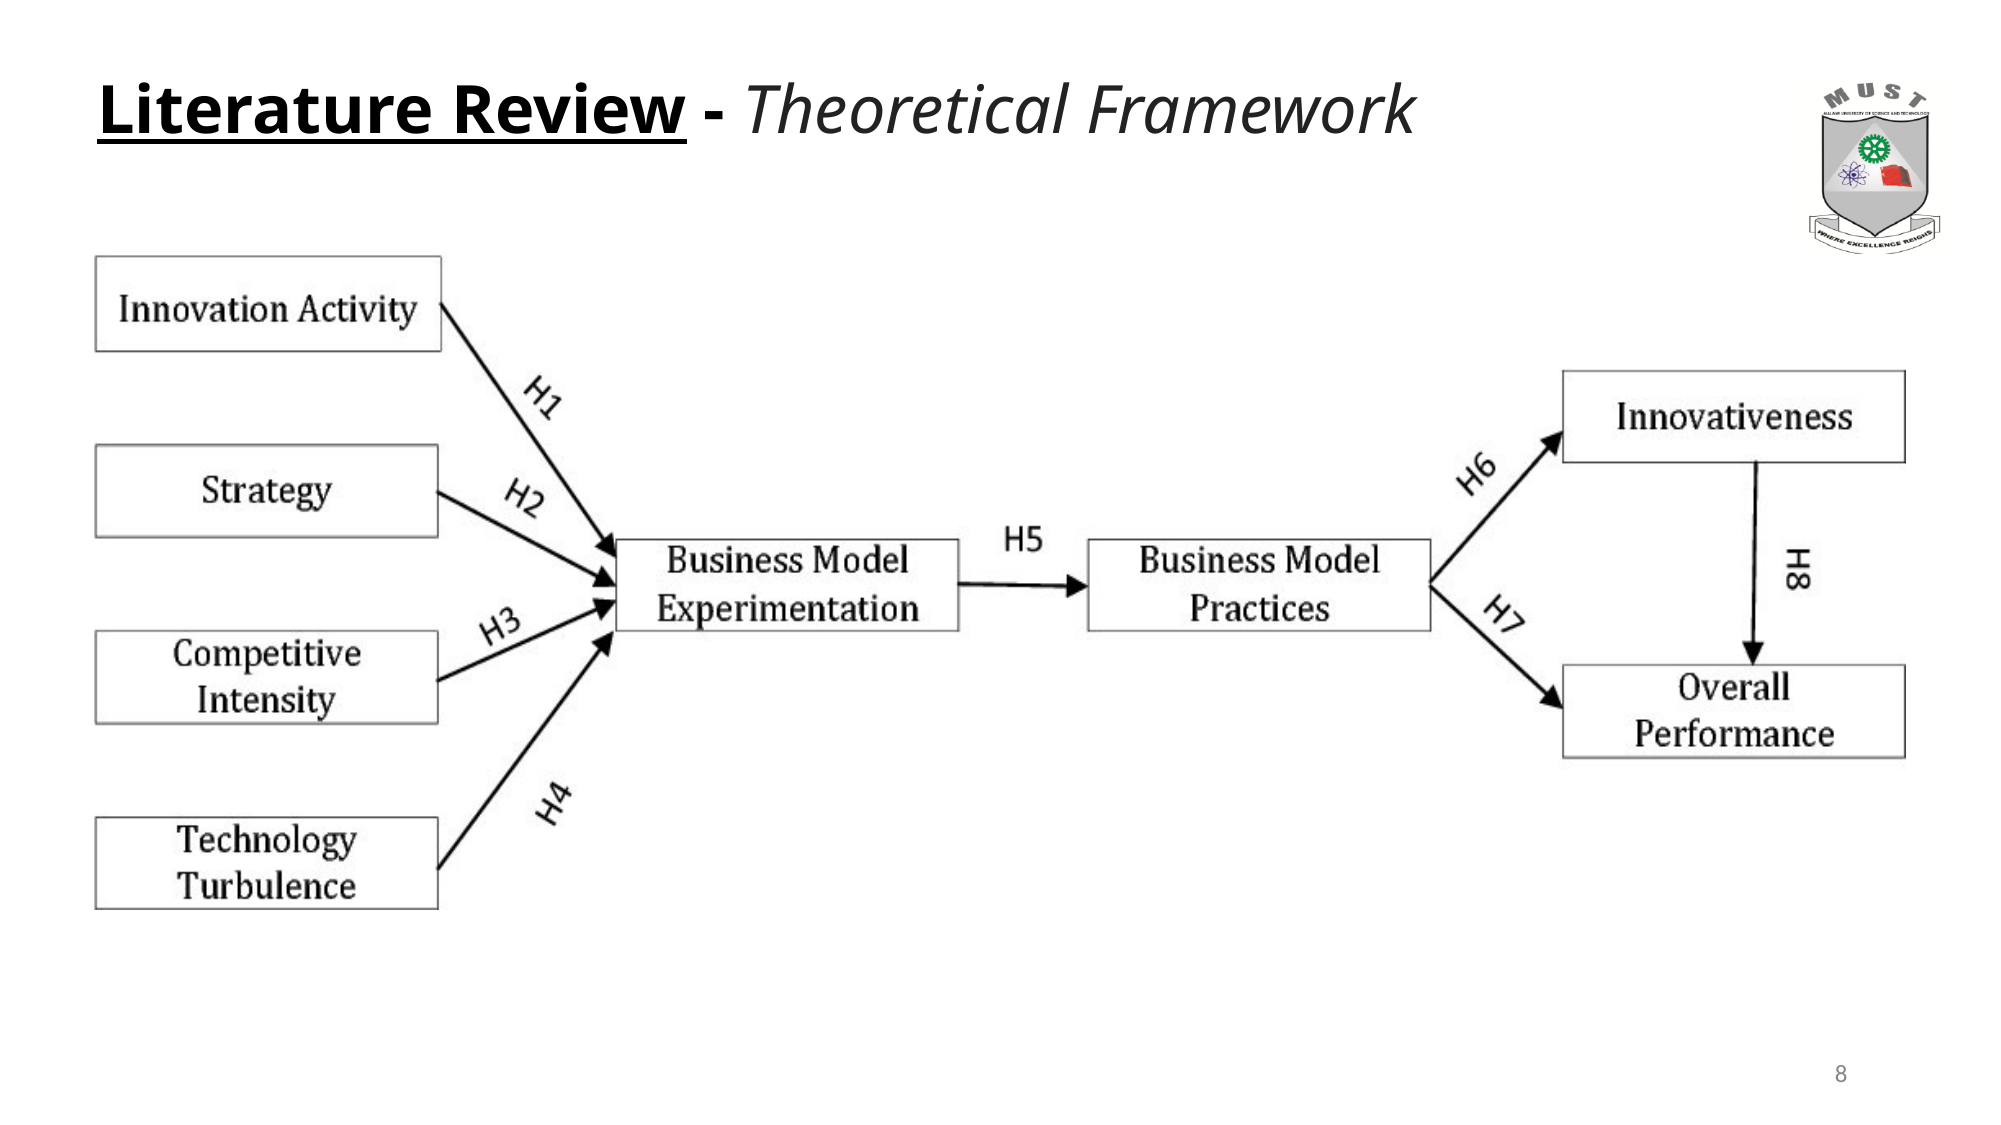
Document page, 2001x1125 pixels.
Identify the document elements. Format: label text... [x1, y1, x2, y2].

slide_number 8 [1412, 1042, 1863, 1103]
picture [93, 79, 1951, 910]
text_box Literature Review - Theoretical Framework​ [82, 59, 1436, 155]
